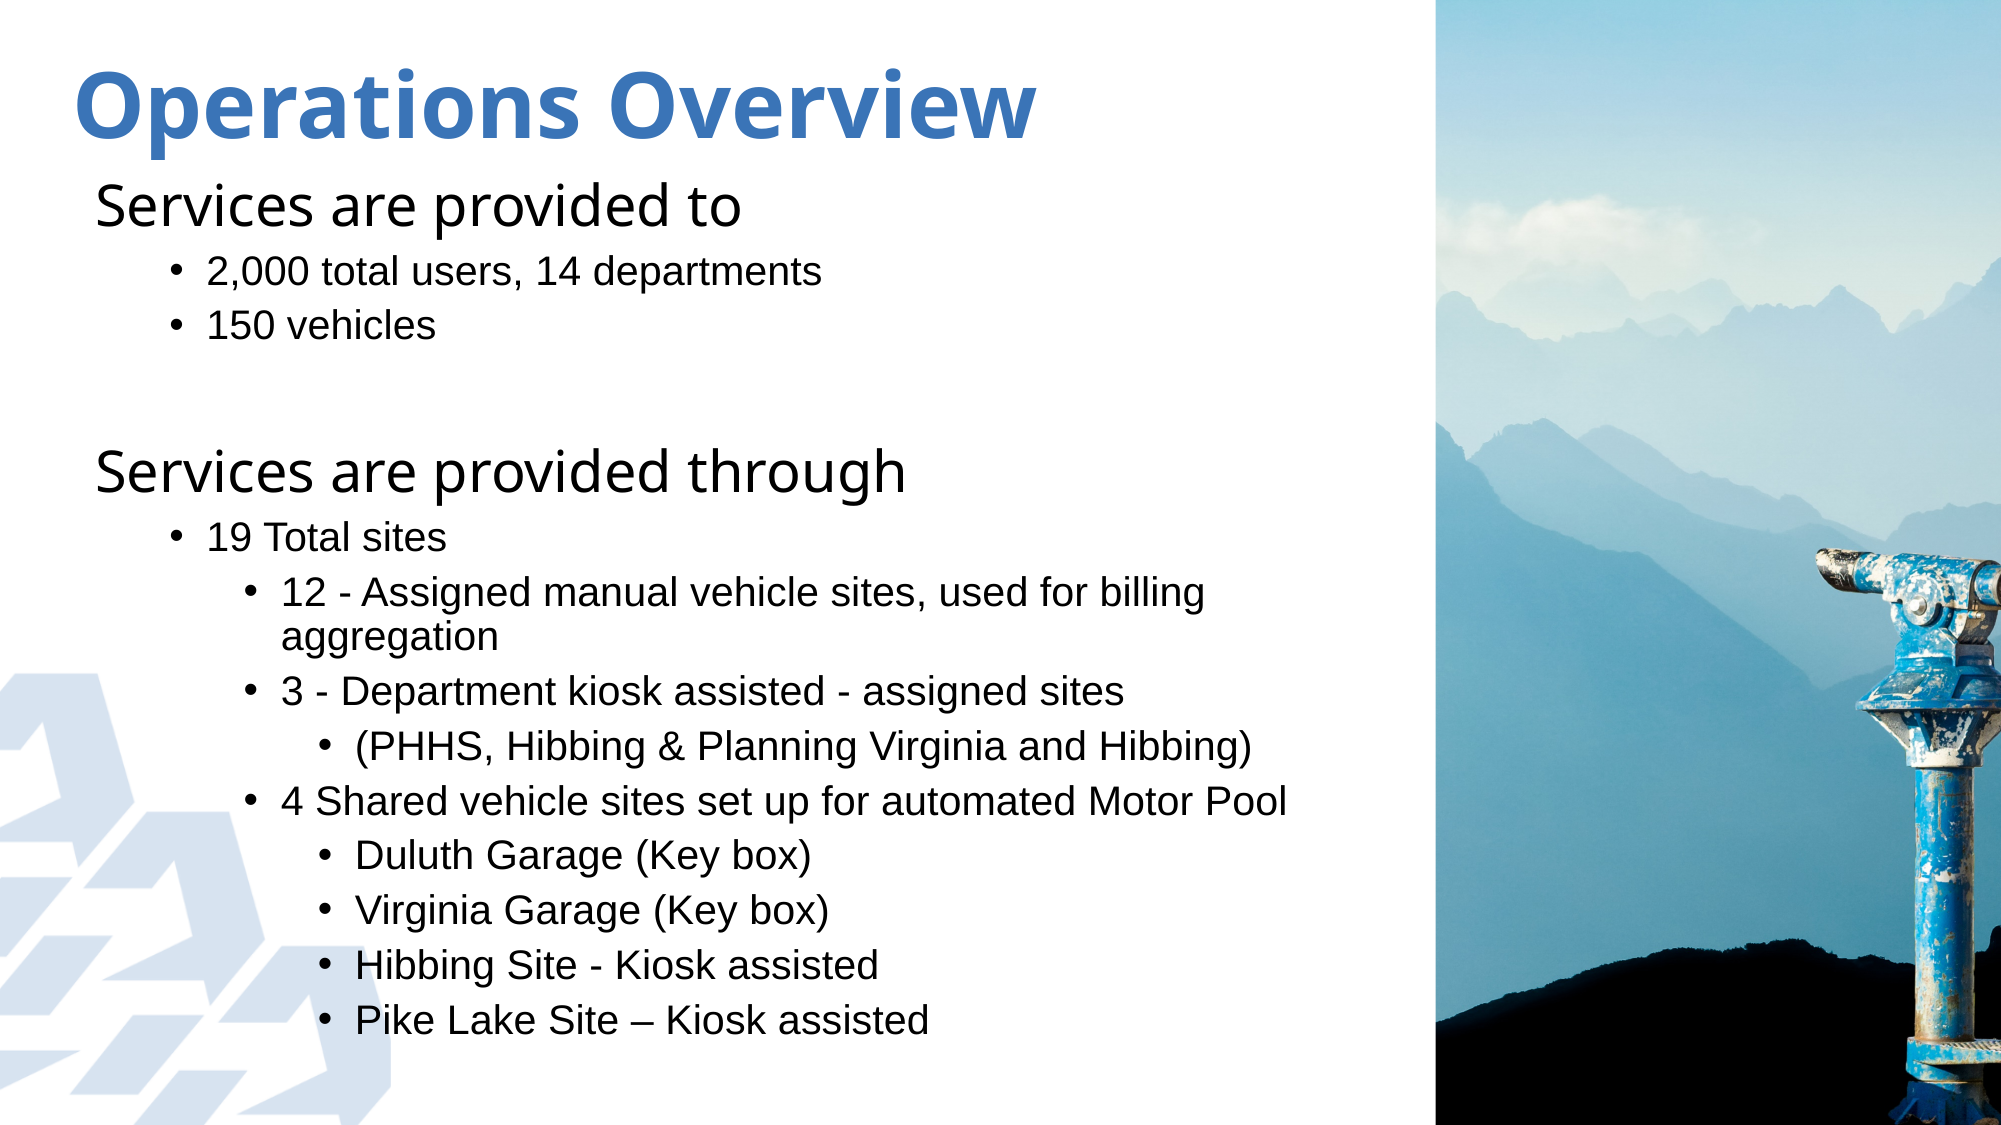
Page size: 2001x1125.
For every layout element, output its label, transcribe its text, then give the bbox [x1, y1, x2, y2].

title Operations Overview [57, 0, 1435, 218]
picture [0, 0, 2001, 1125]
list Services are provided to 2,000 total users, 14 departments 150 vehicles Services are provided through 19 Total sites 12 - Assigned manual vehicle sites, used for billing aggregation 3 - Department kiosk assisted - assigned sites (PHHS, Hibbing & Planning Virginia and Hibbing) 4 Shared vehicle sites set up for automated Motor Pool Duluth Garage (Key box) Virginia Garage (Key box) Hibbing Site - Kiosk assisted Pike Lake Site – Kiosk assisted [80, 169, 1327, 1055]
